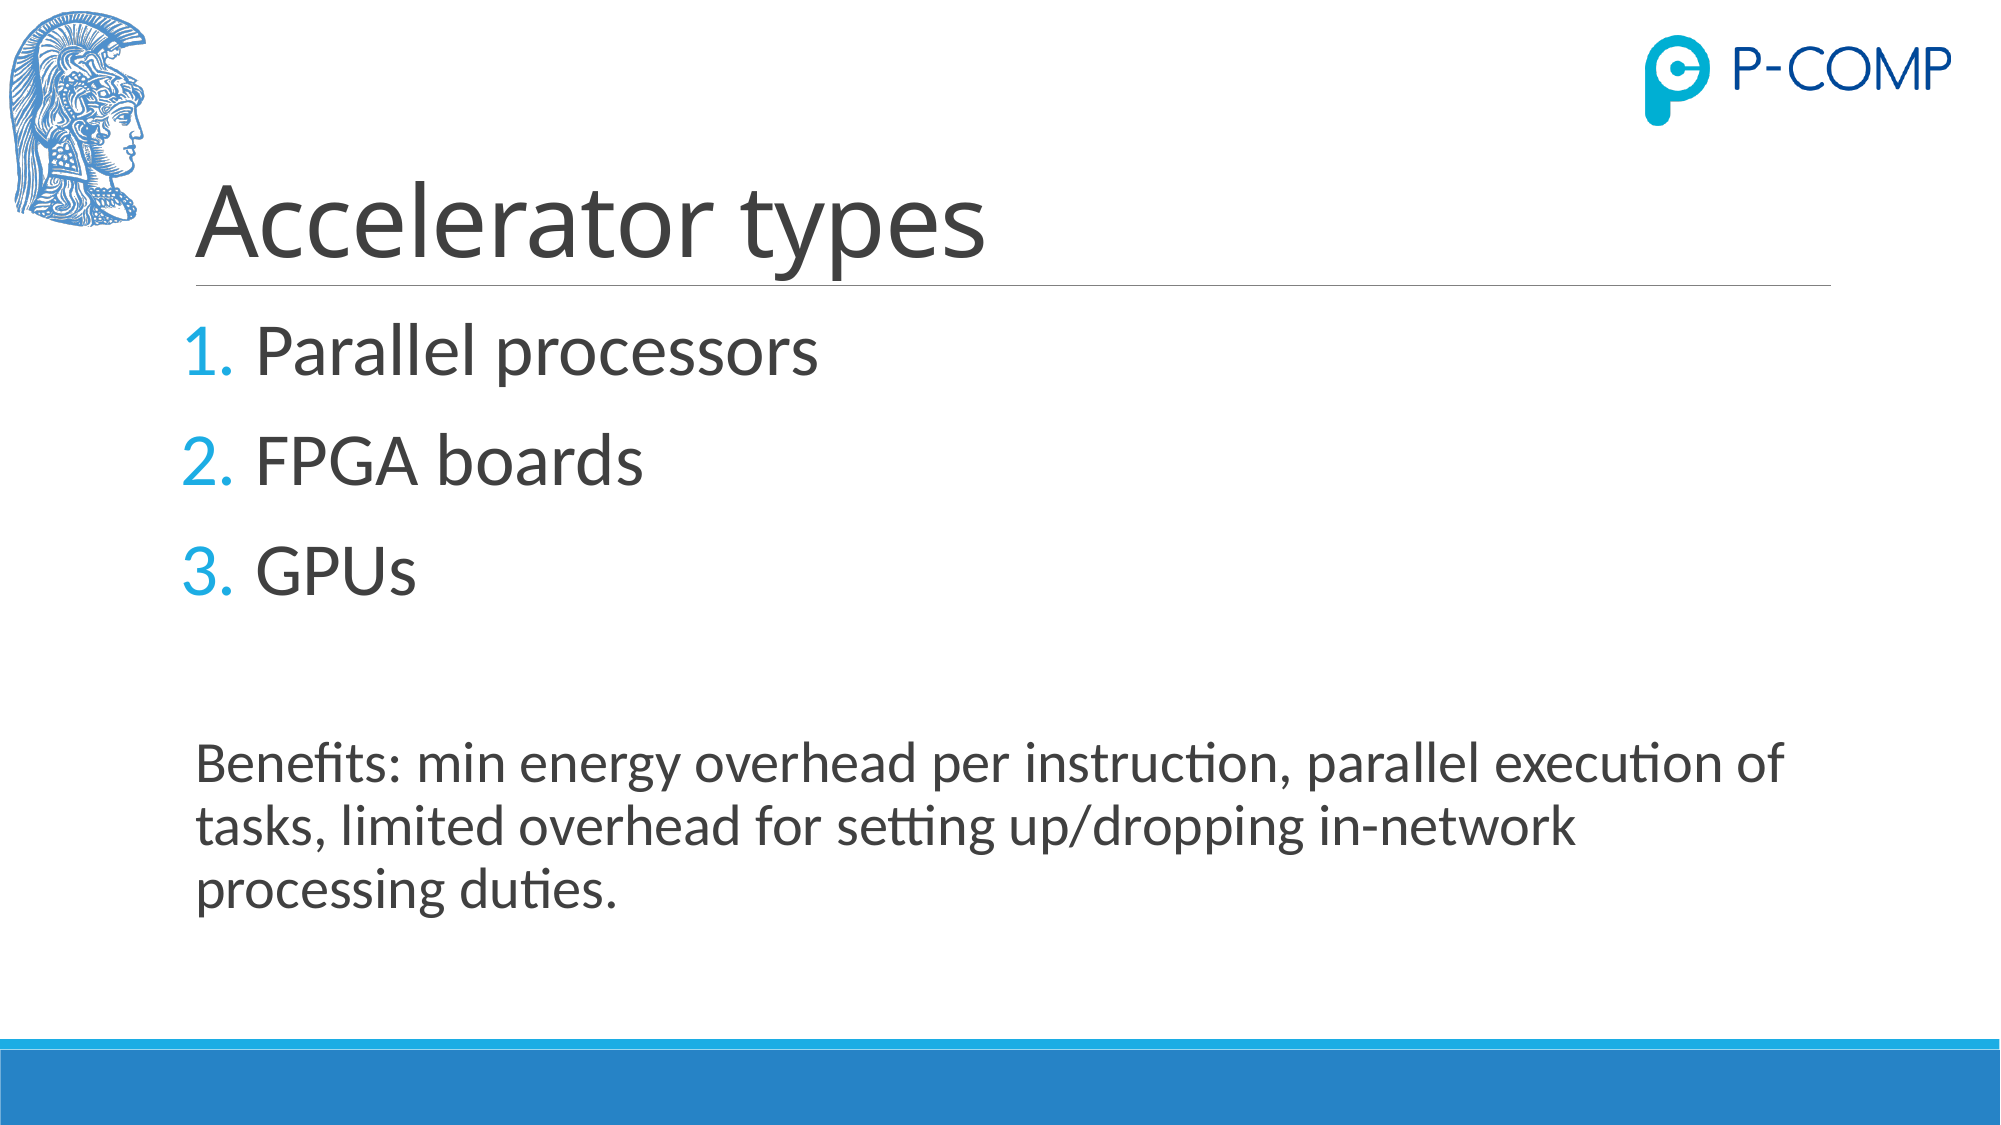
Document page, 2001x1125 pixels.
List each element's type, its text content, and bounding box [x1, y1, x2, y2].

picture [1645, 35, 1952, 126]
picture [8, 11, 146, 228]
title Accelerator types [180, 47, 1830, 285]
list Parallel processors FPGA boards GPUs Benefits: min energy overhead per instruction, parallel execution of tasks, limited overhead for setting up/dropping in-network processing duties. [180, 302, 1830, 963]
